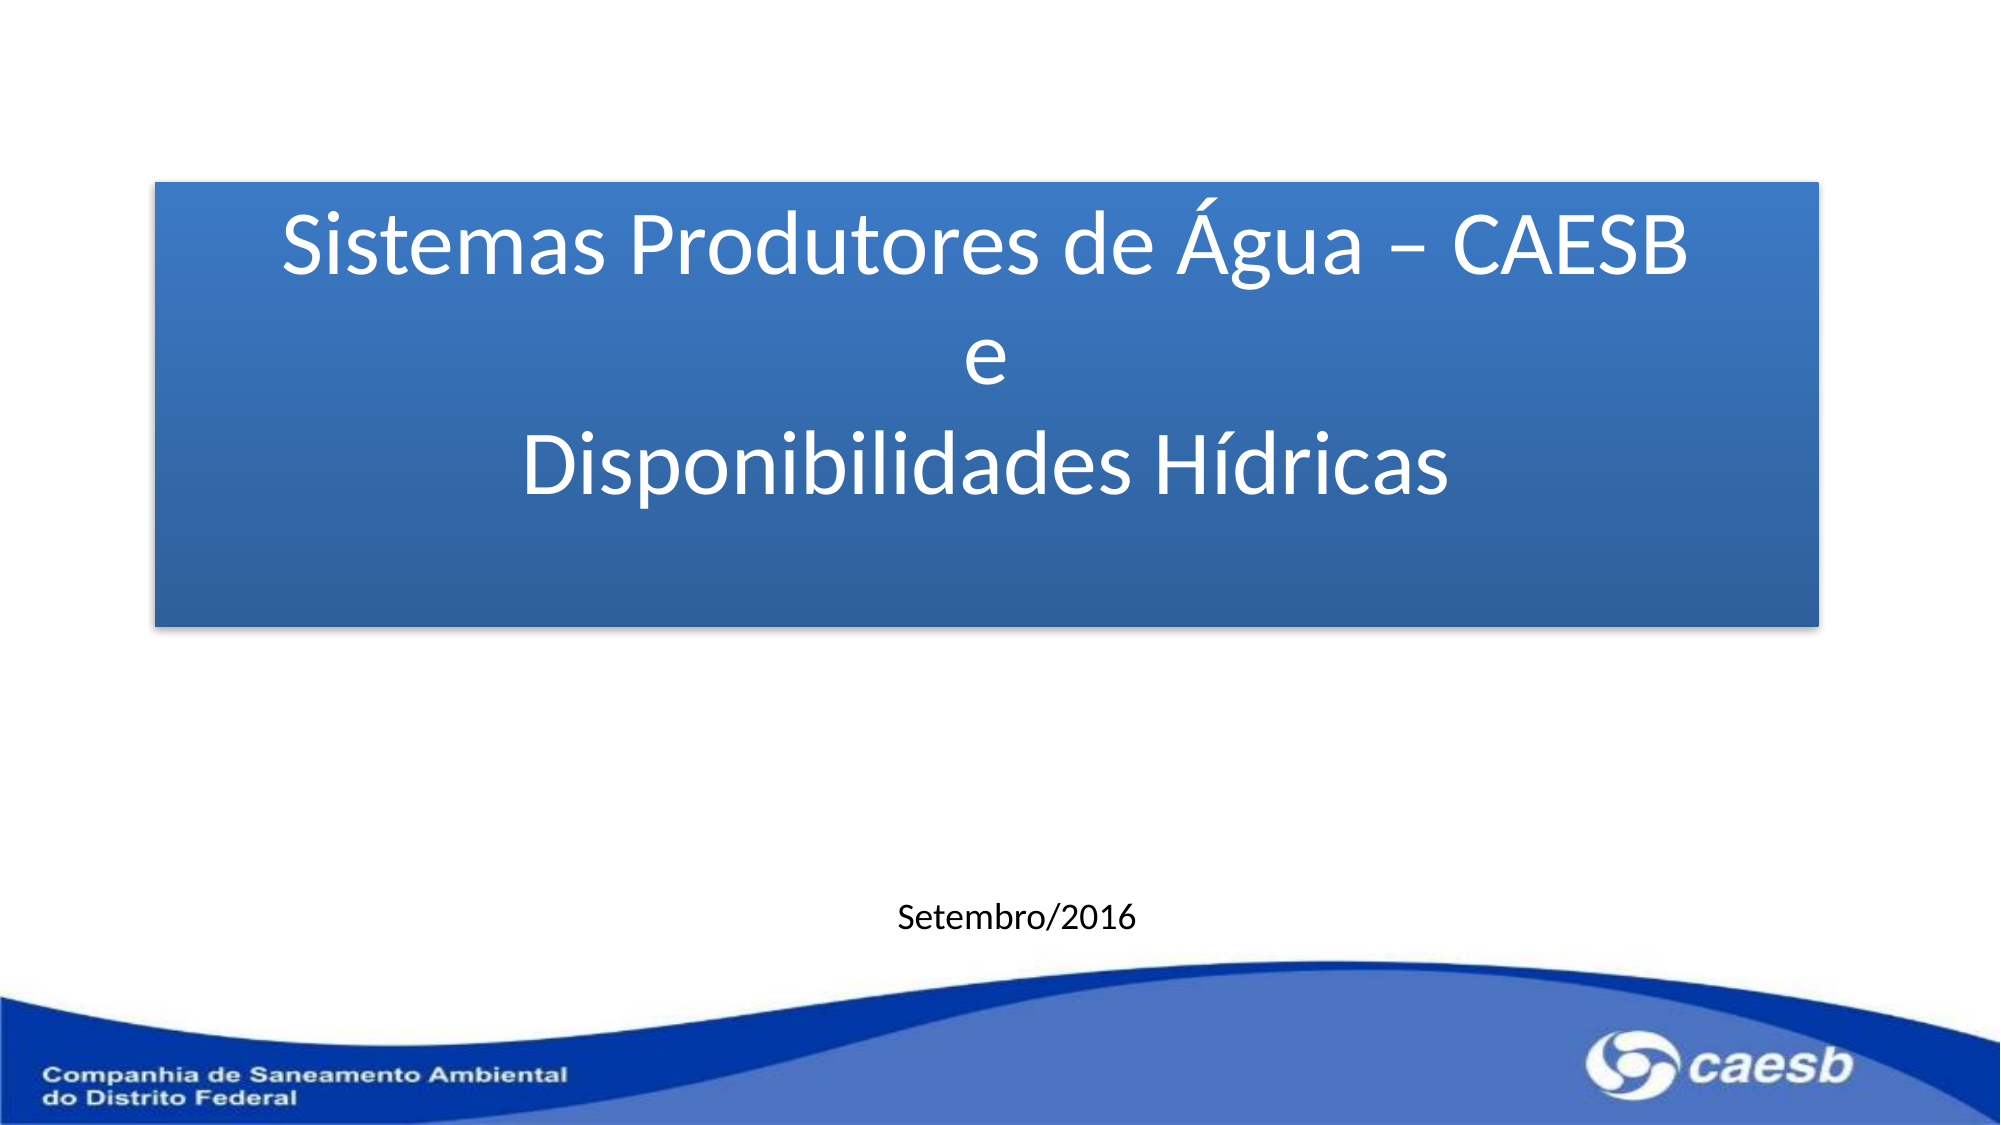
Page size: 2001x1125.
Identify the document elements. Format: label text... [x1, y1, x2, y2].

title Sistemas Produtores de Água – CAESB e Disponibilidades Hídricas [155, 182, 1819, 627]
list Setembro/2016 [582, 891, 1453, 938]
picture [0, 0, 2000, 1125]
